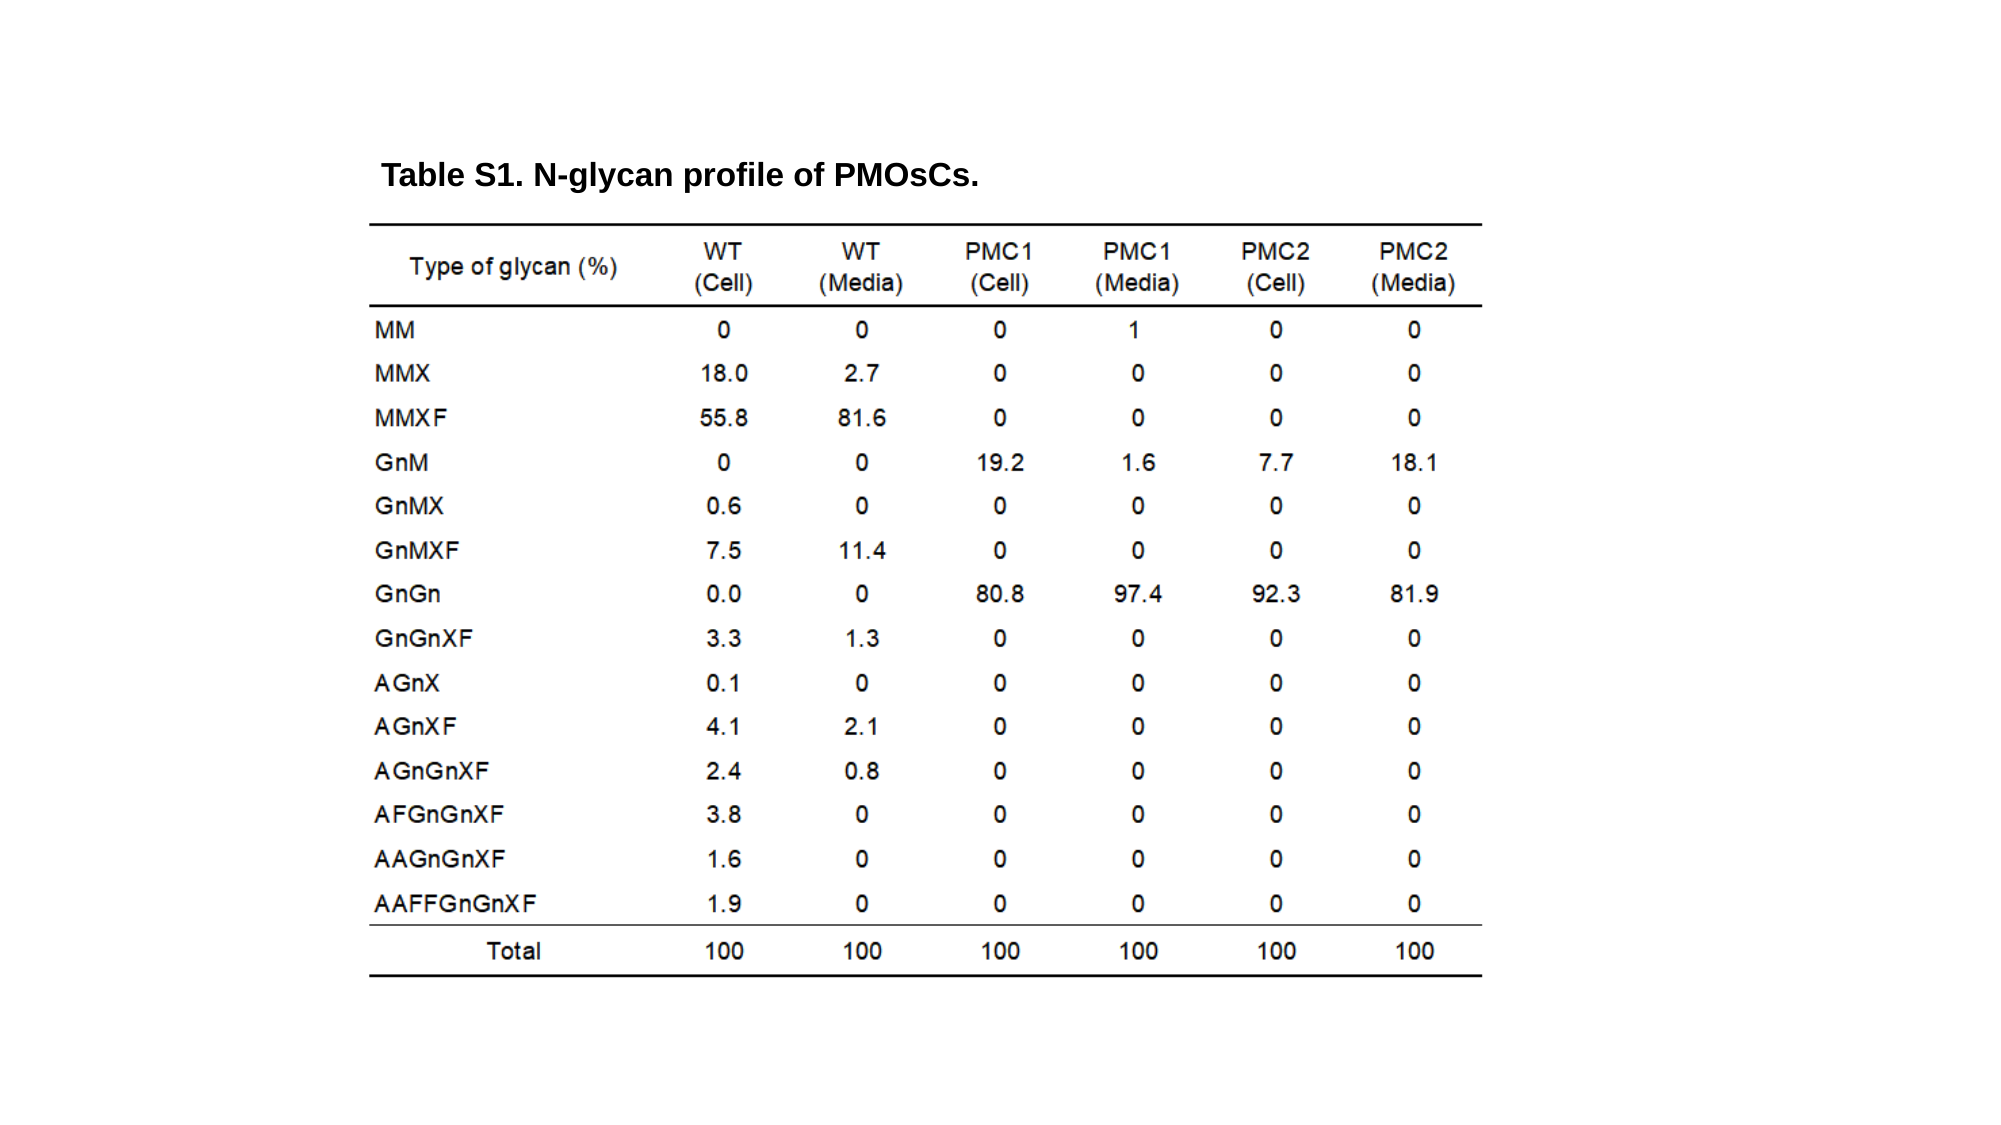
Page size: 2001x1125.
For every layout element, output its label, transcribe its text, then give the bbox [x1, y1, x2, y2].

text_box Table S1. N-glycan profile of PMOsCs. [366, 145, 996, 200]
picture [364, 218, 1485, 980]
